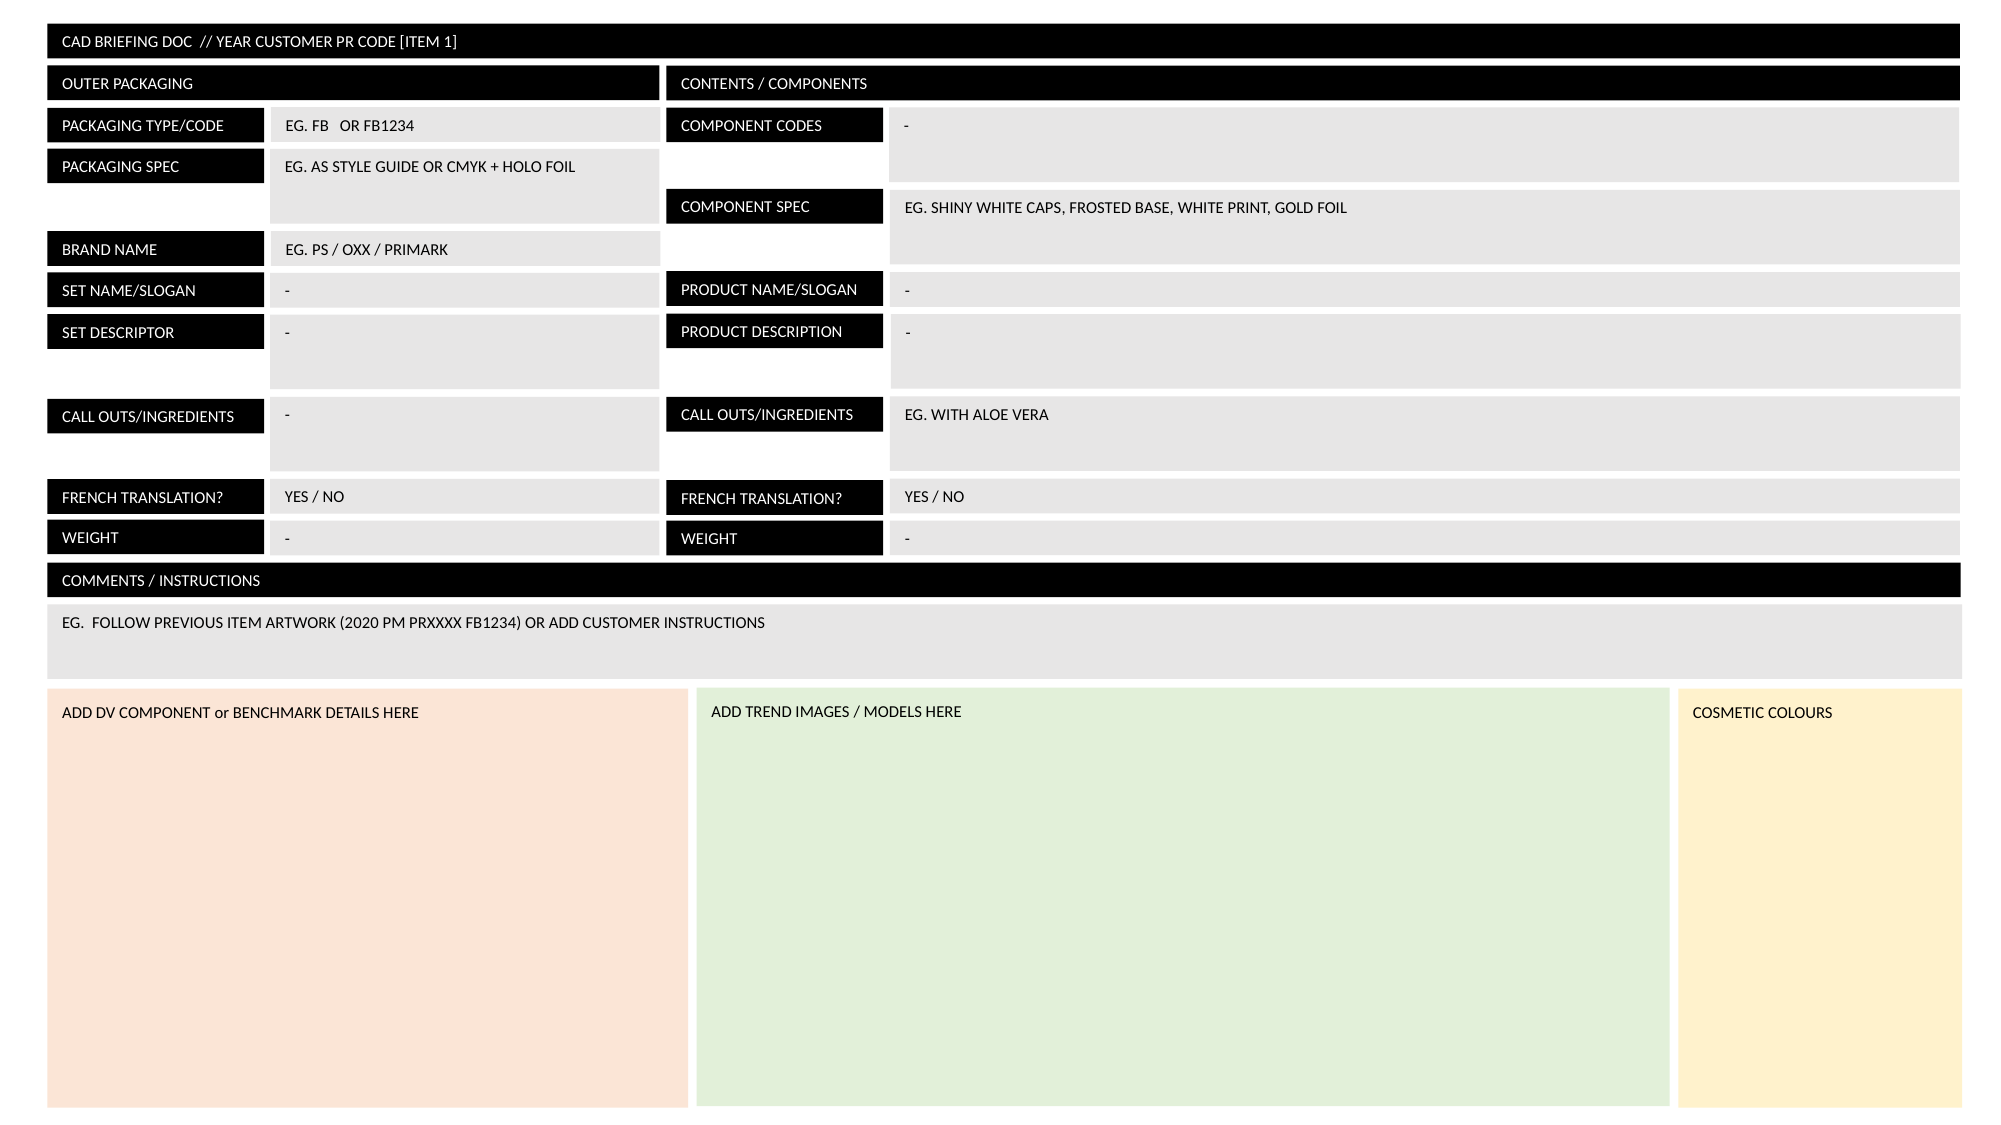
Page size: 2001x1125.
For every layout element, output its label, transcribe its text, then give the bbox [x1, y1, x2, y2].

text_box YES / NO [889, 478, 1960, 514]
text_box EG. FB OR FB1234 [270, 107, 661, 142]
text_box EG. PS / OXX / PRIMARK [270, 231, 661, 266]
text_box - [270, 520, 660, 556]
text_box - [889, 520, 1960, 556]
text_box SET NAME/SLOGAN [47, 272, 265, 308]
text_box EG. WITH ALOE VERA [889, 396, 1960, 471]
text_box CONTENTS / COMPONENTS [666, 65, 1960, 101]
text_box [696, 687, 1671, 1107]
text_box - [270, 396, 660, 472]
text_box [46, 688, 689, 1109]
text_box PACKAGING SPEC [47, 148, 265, 184]
text_box COSMETIC COLOURS [1678, 694, 1931, 730]
text_box ADD DV COMPONENT or BENCHMARK DETAILS HERE [47, 694, 638, 729]
text_box COMPONENT SPEC [666, 188, 884, 224]
text_box WEIGHT [666, 520, 884, 556]
text_box COMMENTS / INSTRUCTIONS [47, 562, 1961, 598]
text_box EG. FOLLOW PREVIOUS ITEM ARTWORK (2020 PM PRXXXX FB1234) OR ADD CUSTOMER INSTRUCTIONS [47, 604, 1963, 679]
text_box FRENCH TRANSLATION? [666, 480, 884, 515]
text_box CALL OUTS/INGREDIENTS [47, 398, 265, 434]
text_box - [889, 272, 1960, 307]
text_box ADD TREND IMAGES / MODELS HERE [696, 693, 1287, 728]
text_box - [270, 314, 660, 390]
text_box - [890, 314, 1961, 389]
text_box [1677, 688, 1963, 1109]
text_box PACKAGING TYPE/CODE [47, 107, 265, 143]
text_box COMPONENT CODES [666, 107, 884, 143]
text_box - [270, 272, 660, 308]
text_box BRAND NAME [47, 231, 265, 266]
text_box PRODUCT NAME/SLOGAN [666, 271, 884, 306]
text_box YES / NO [270, 478, 660, 514]
text_box CALL OUTS/INGREDIENTS [666, 396, 884, 432]
text_box CAD BRIEFING DOC // YEAR CUSTOMER PR CODE [ITEM 1] [47, 23, 1960, 59]
text_box SET DESCRIPTOR [47, 314, 265, 349]
text_box FRENCH TRANSLATION? [47, 479, 265, 514]
text_box EG. AS STYLE GUIDE OR CMYK + HOLO FOIL [270, 148, 660, 224]
text_box WEIGHT [47, 519, 265, 555]
text_box - [889, 107, 1960, 183]
text_box PRODUCT DESCRIPTION [666, 313, 884, 349]
text_box EG. SHINY WHITE CAPS, FROSTED BASE, WHITE PRINT, GOLD FOIL [889, 189, 1960, 265]
text_box OUTER PACKAGING [47, 65, 660, 101]
